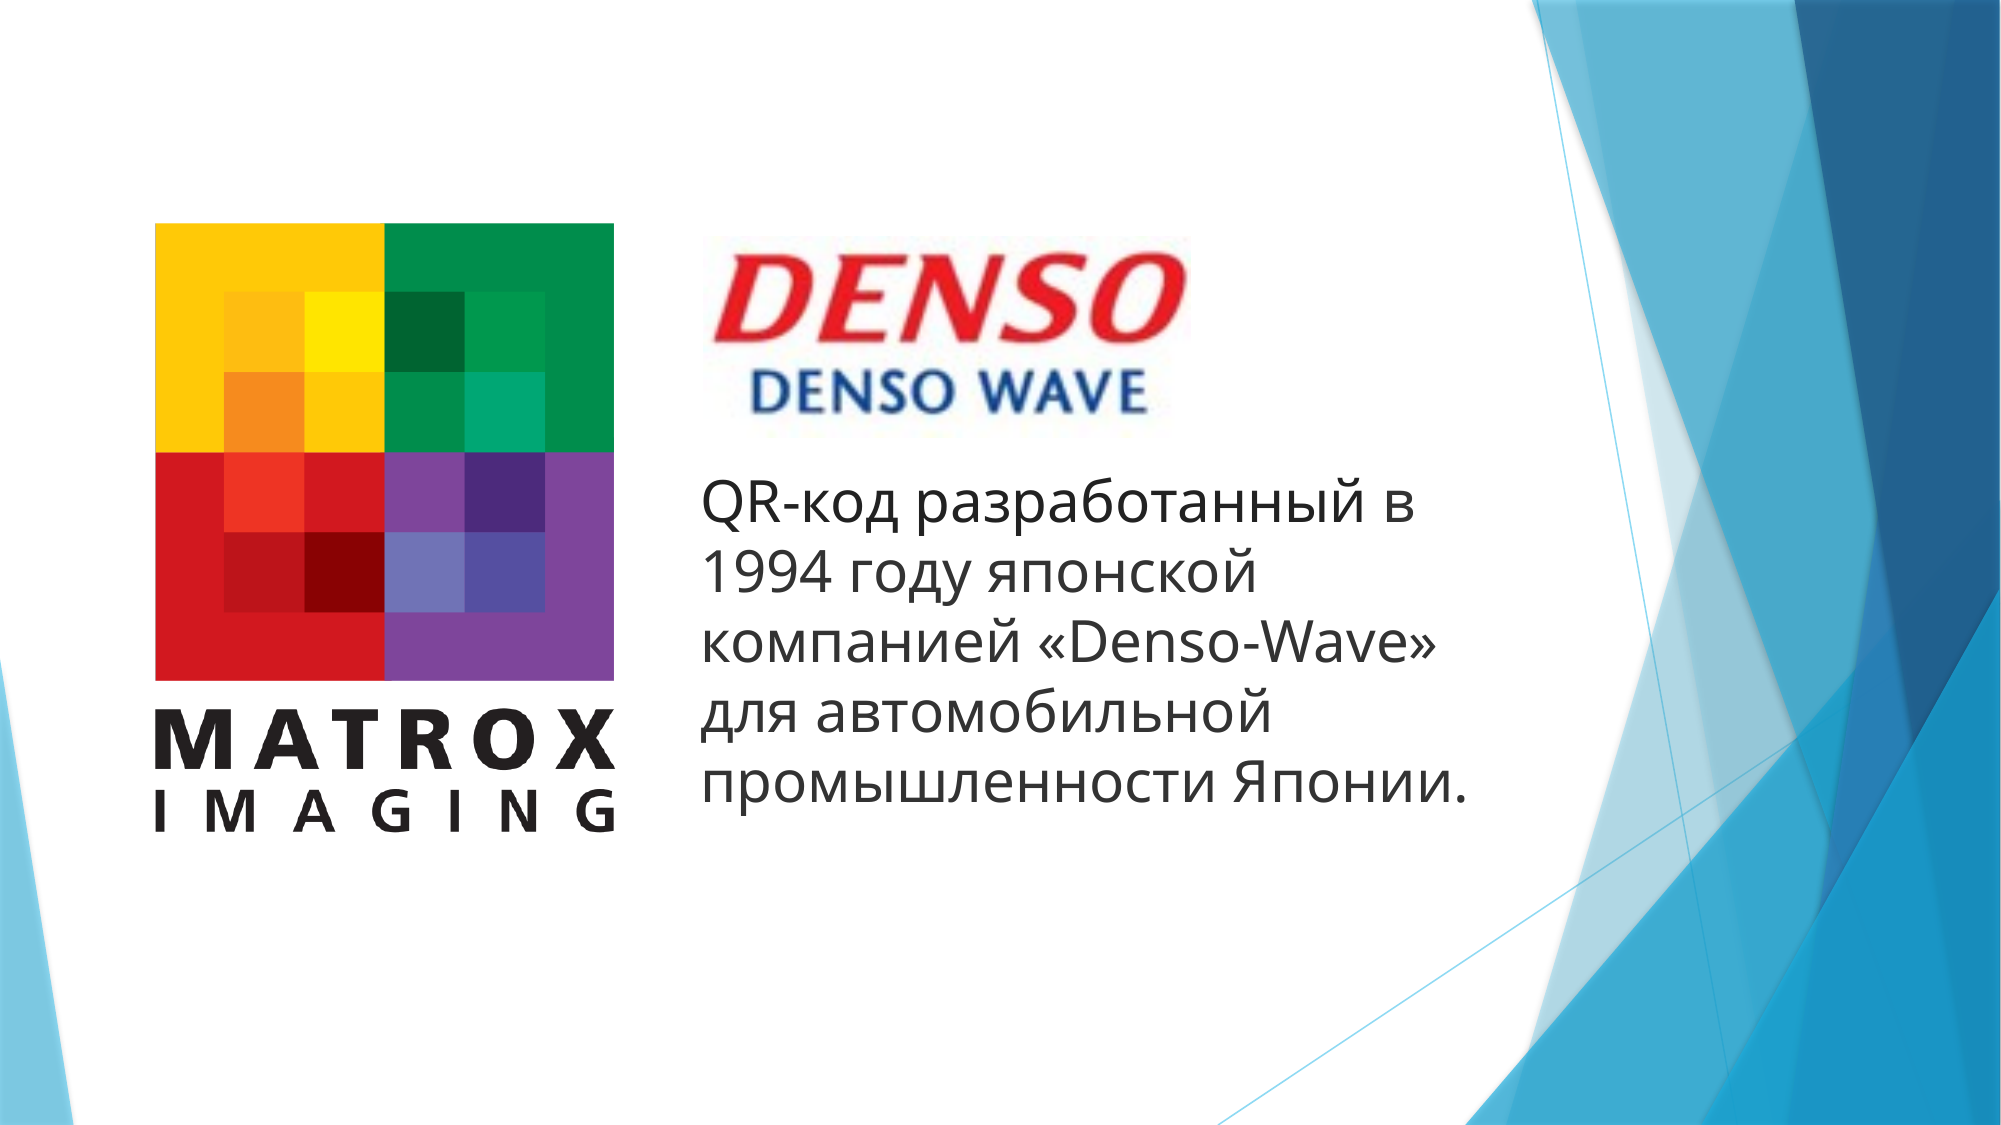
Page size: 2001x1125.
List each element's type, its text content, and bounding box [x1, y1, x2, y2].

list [141, 208, 630, 847]
picture [702, 235, 1192, 439]
text_box QR-код разработанный в 1994 году японской компанией «Denso-Wave» для автомобильной промышленности Японии. [685, 456, 1515, 822]
